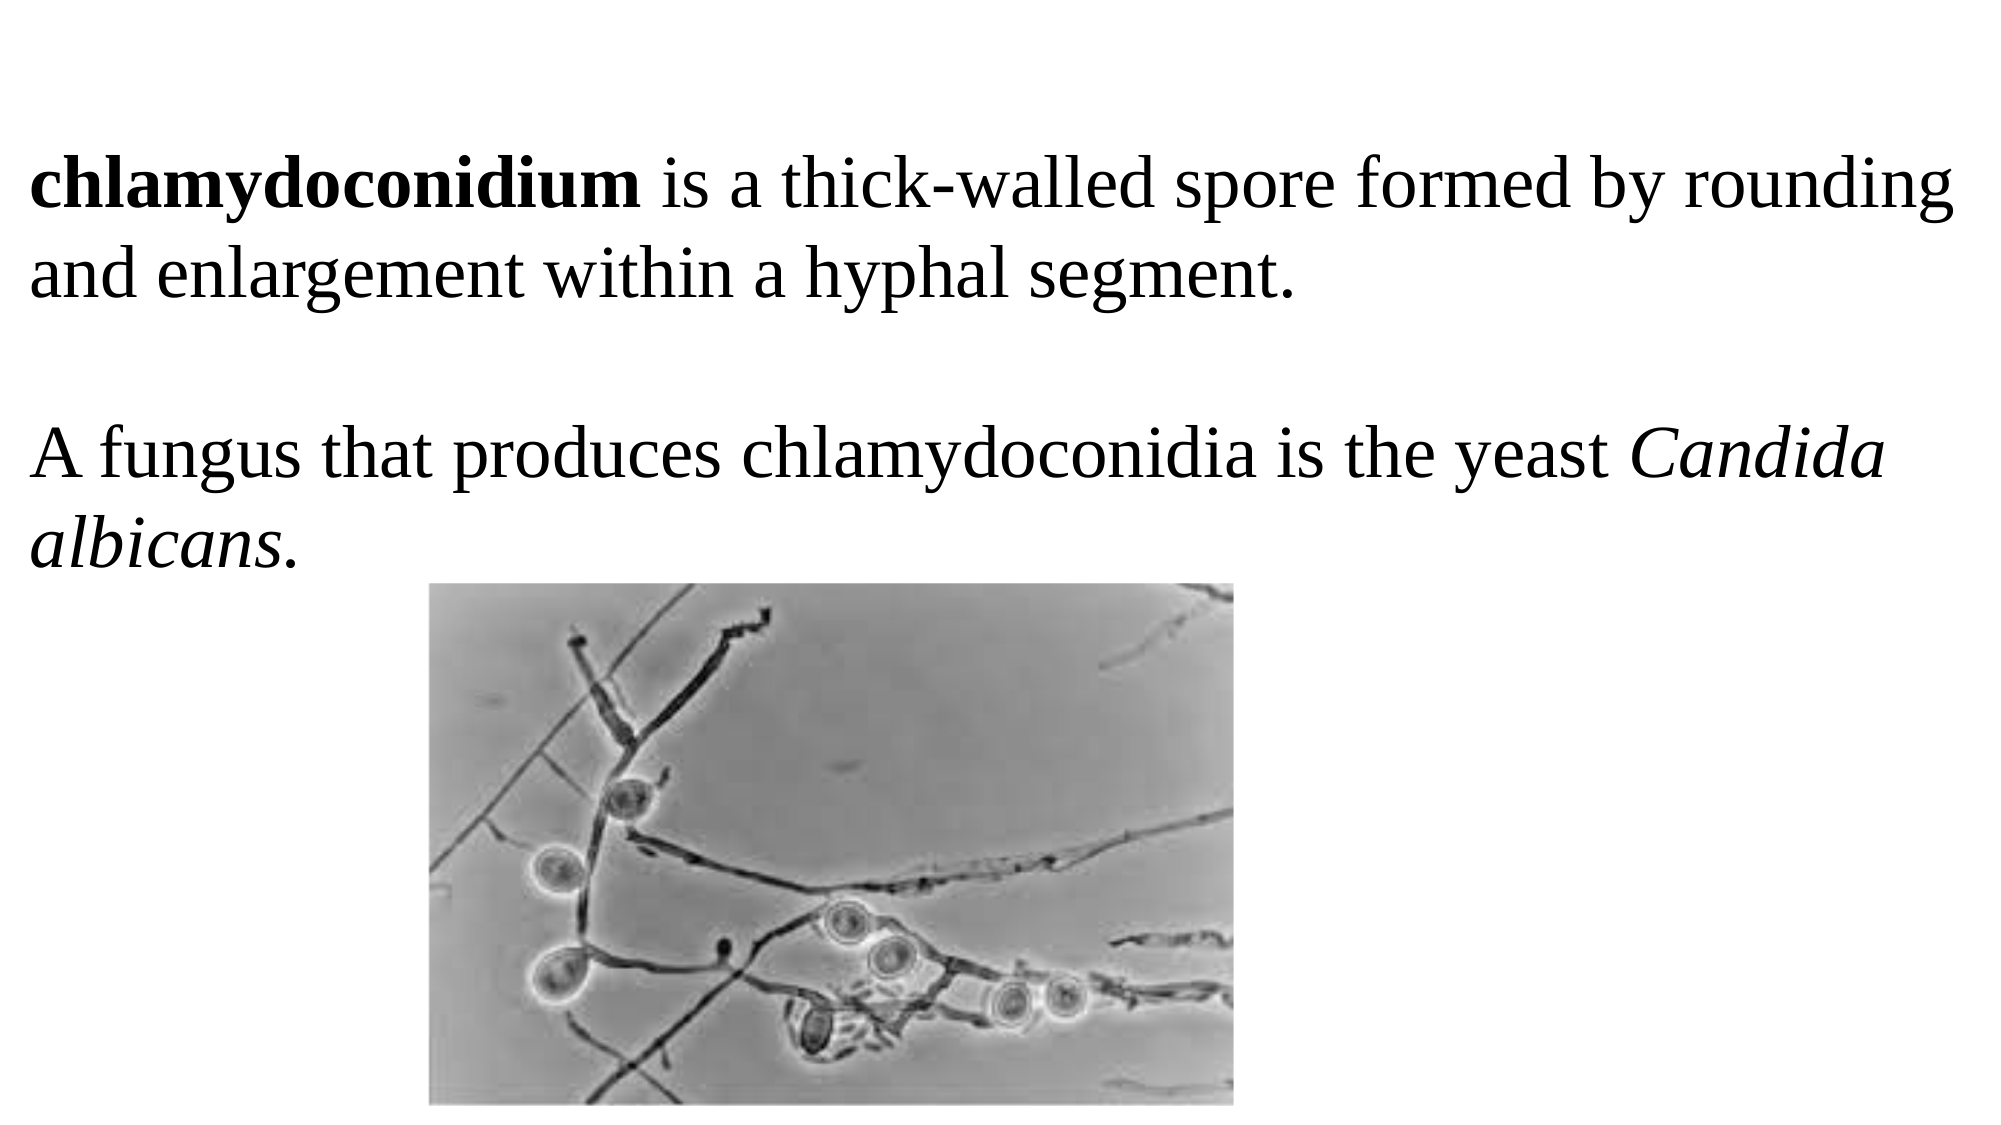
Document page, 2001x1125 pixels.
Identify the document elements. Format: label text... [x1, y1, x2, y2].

picture [430, 441, 1233, 1125]
text_box chlamydoconidium is a thick-walled spore formed by rounding and enlargement within a hyphal segment. A fungus that produces chlamydoconidia is the yeast Candida albicans. [15, 35, 2000, 591]
